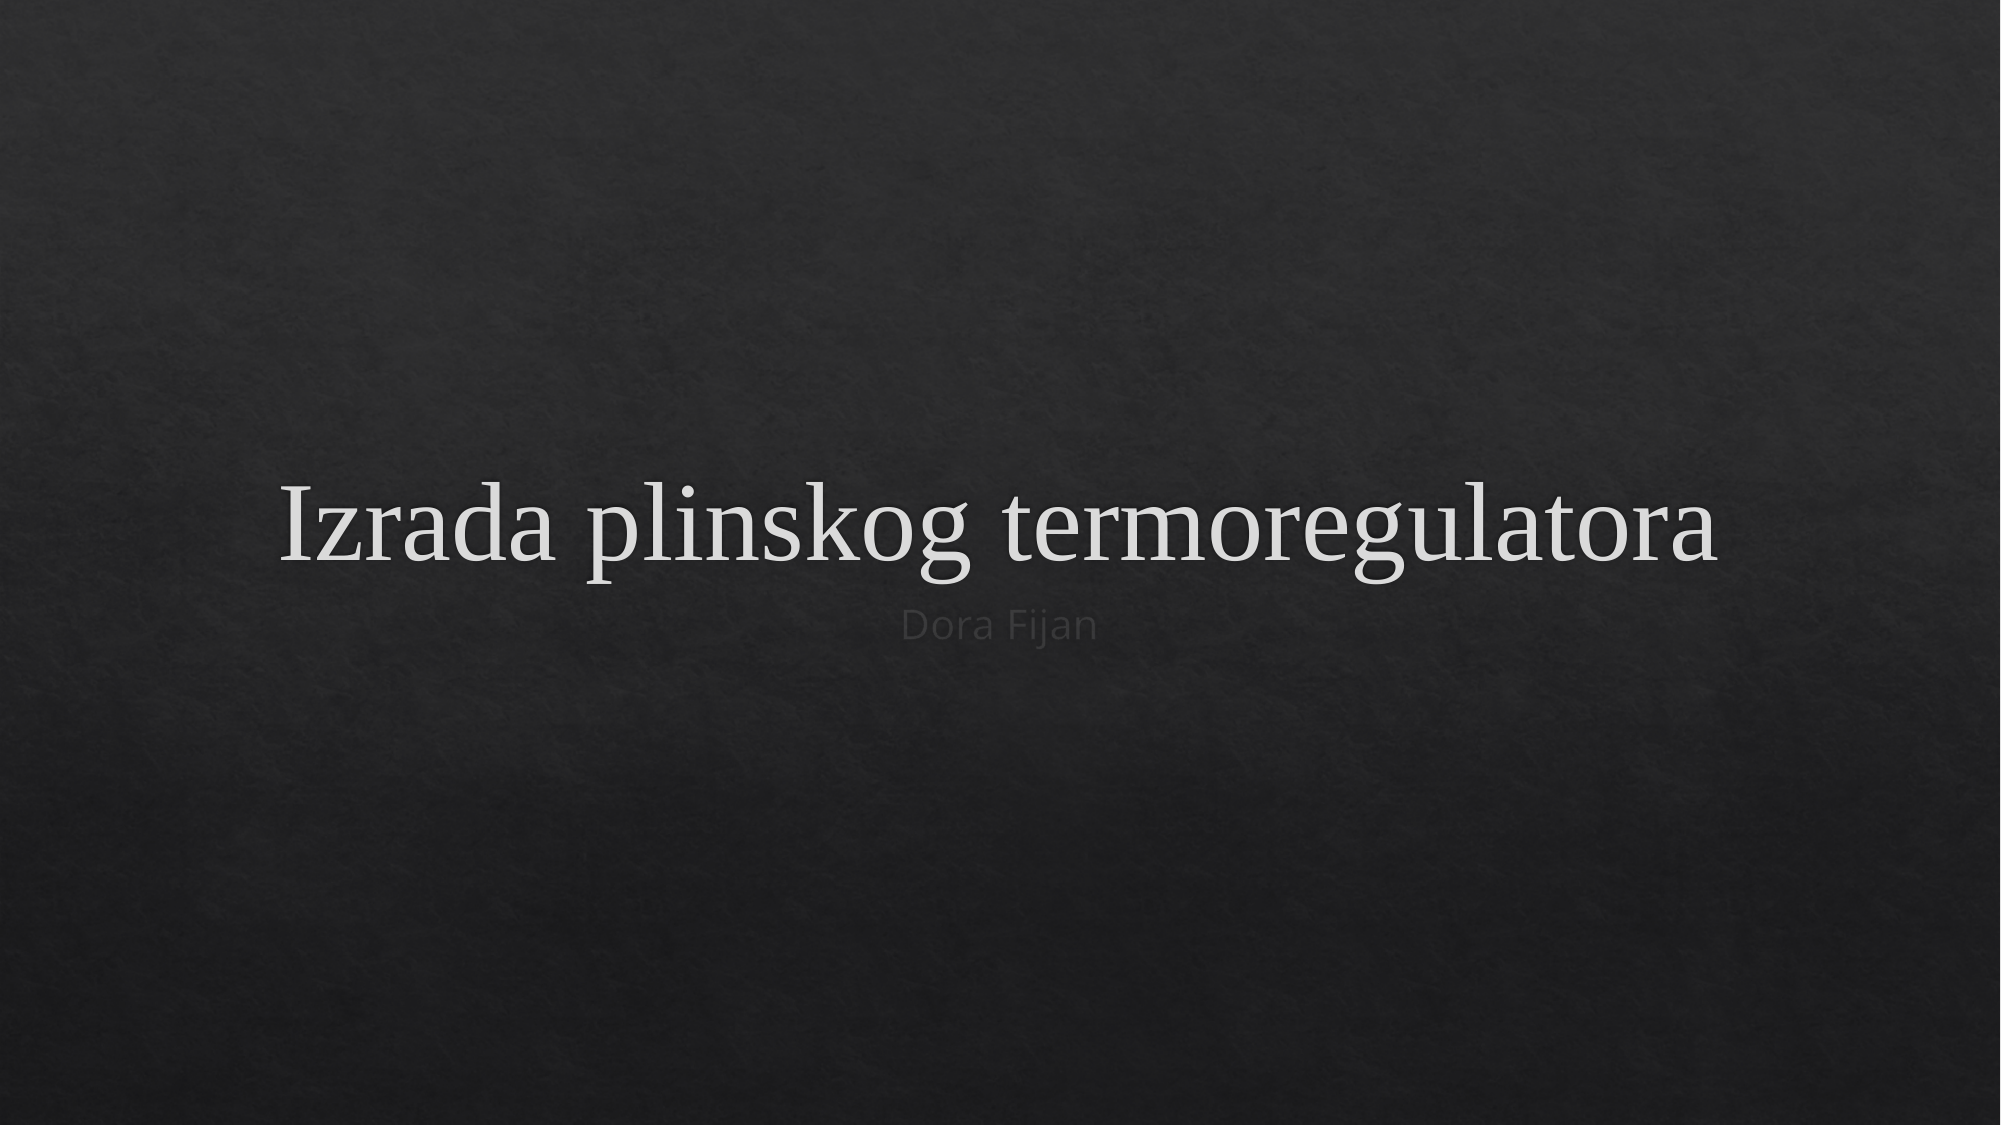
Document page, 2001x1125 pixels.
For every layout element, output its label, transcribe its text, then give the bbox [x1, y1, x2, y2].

title Izrada plinskog termoregulatora [224, 290, 1774, 587]
subtitle Dora Fijan [224, 590, 1774, 763]
